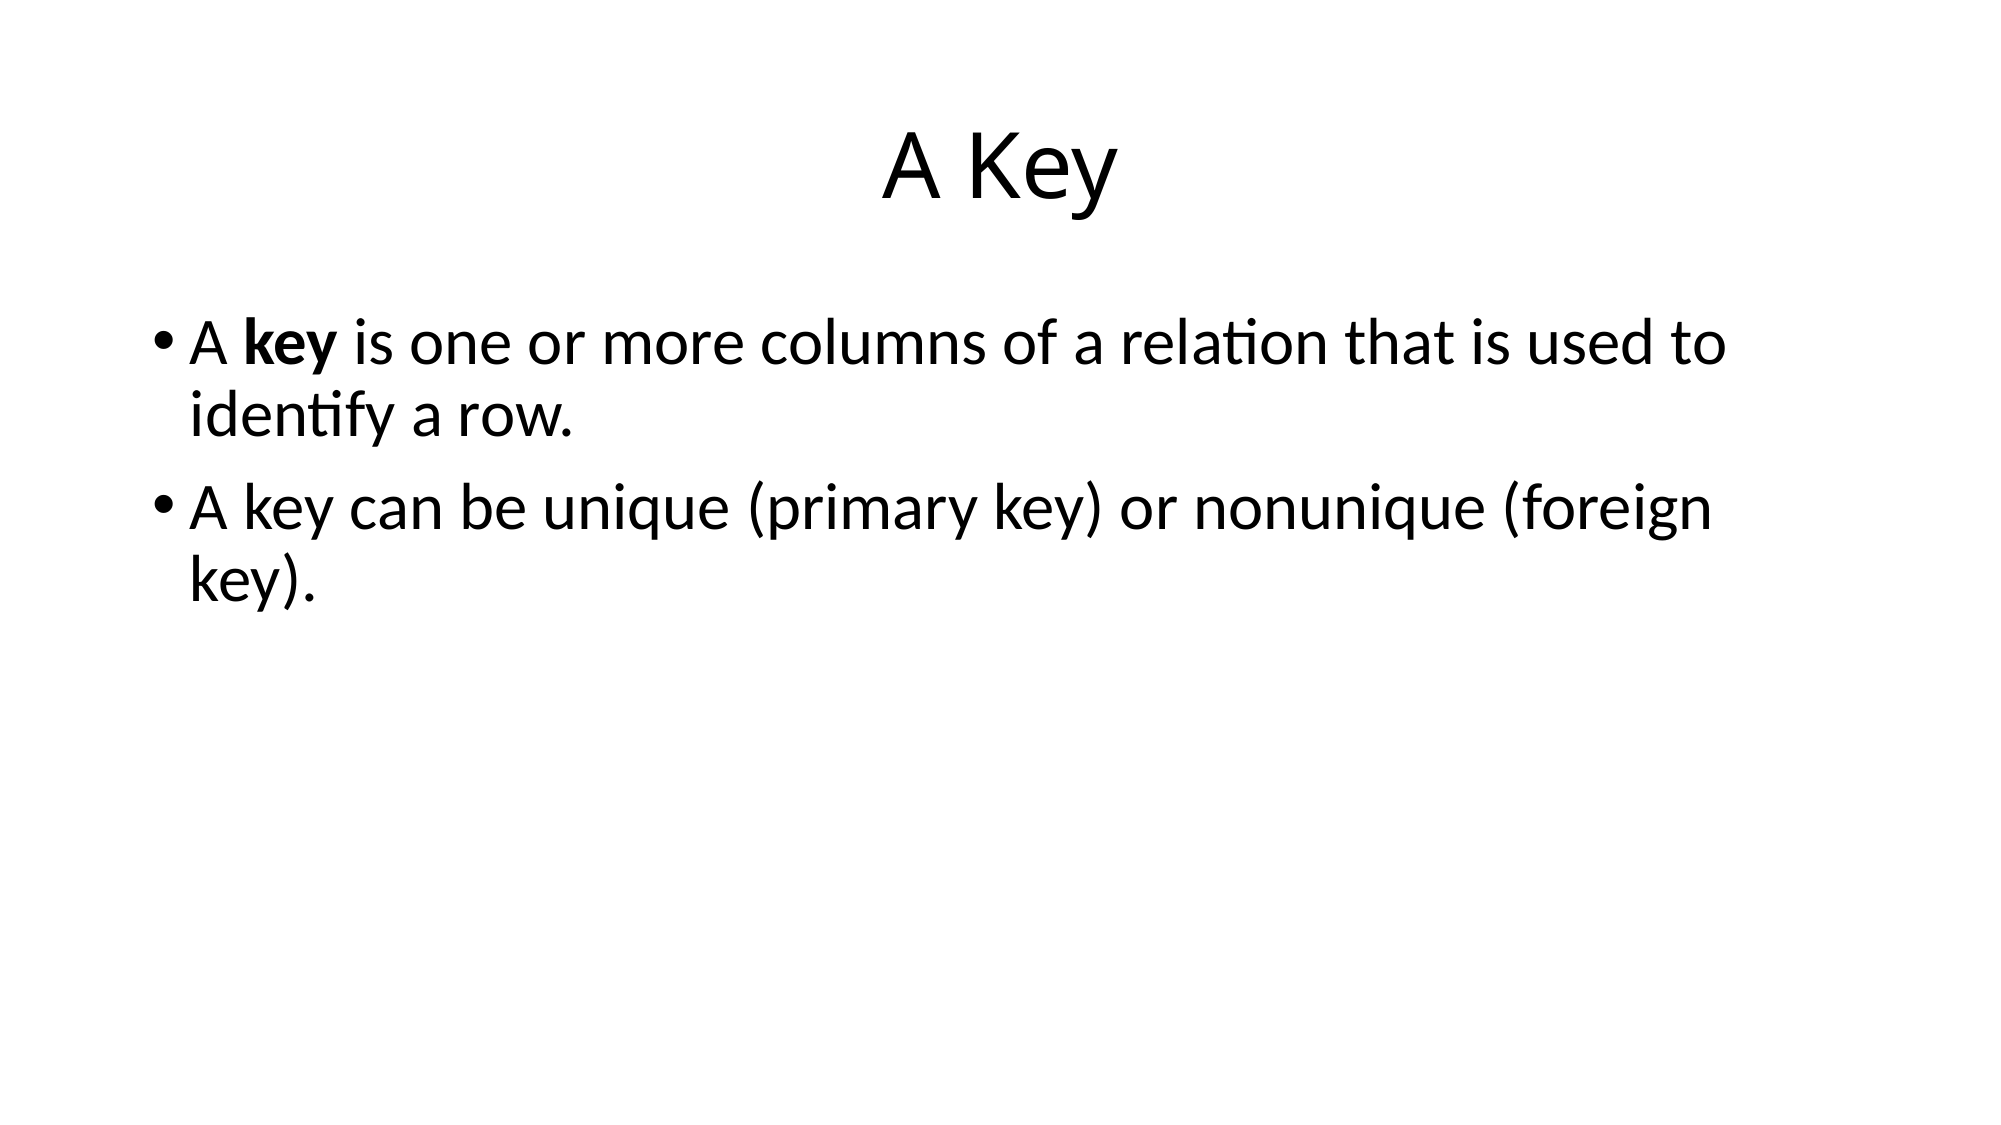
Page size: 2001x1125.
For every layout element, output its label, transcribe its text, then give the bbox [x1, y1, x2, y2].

list A key is one or more columns of a relation that is used to identify a row. A key can be unique (primary key) or nonunique (foreign key). [137, 299, 1863, 1014]
title A Key [137, 59, 1863, 278]
